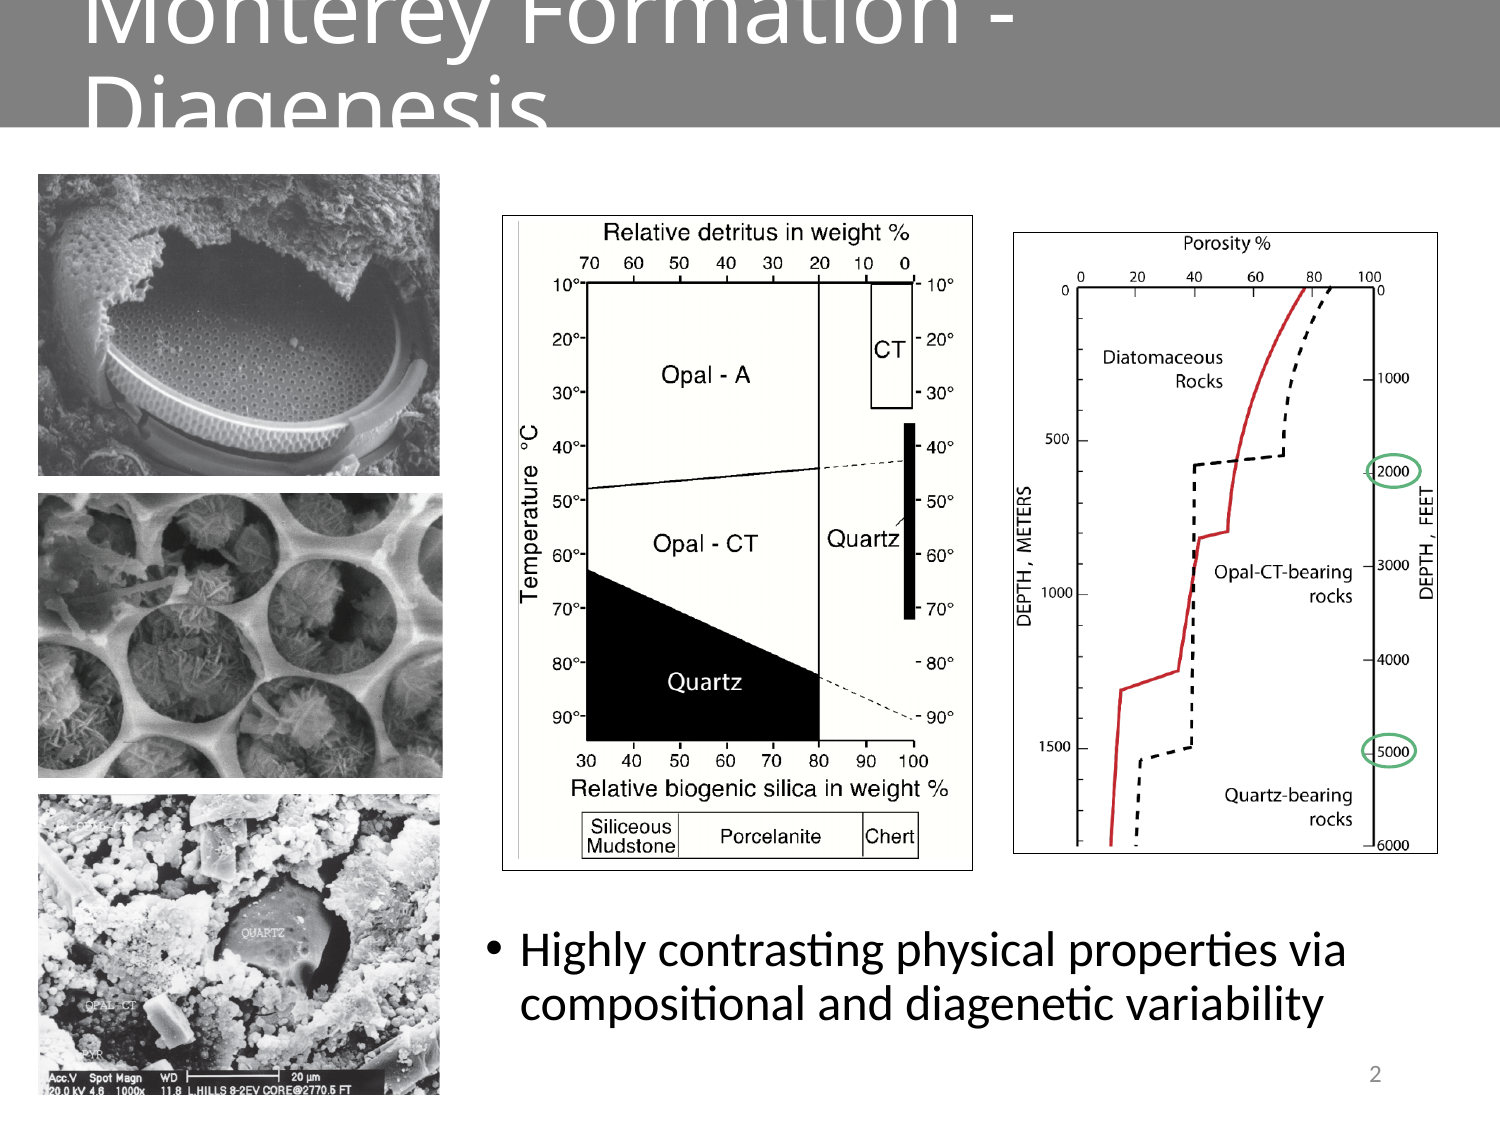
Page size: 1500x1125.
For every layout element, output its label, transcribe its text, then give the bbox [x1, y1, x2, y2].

picture [1013, 232, 1438, 854]
picture [502, 215, 973, 871]
title Monterey Formation - Diagenesis [0, 0, 1500, 128]
list Highly contrasting physical properties via compositional and diagenetic variability [470, 915, 1482, 1073]
slide_number 2 [1059, 1073, 1397, 1103]
picture [37, 174, 440, 476]
picture [37, 794, 440, 1095]
picture [37, 493, 443, 778]
